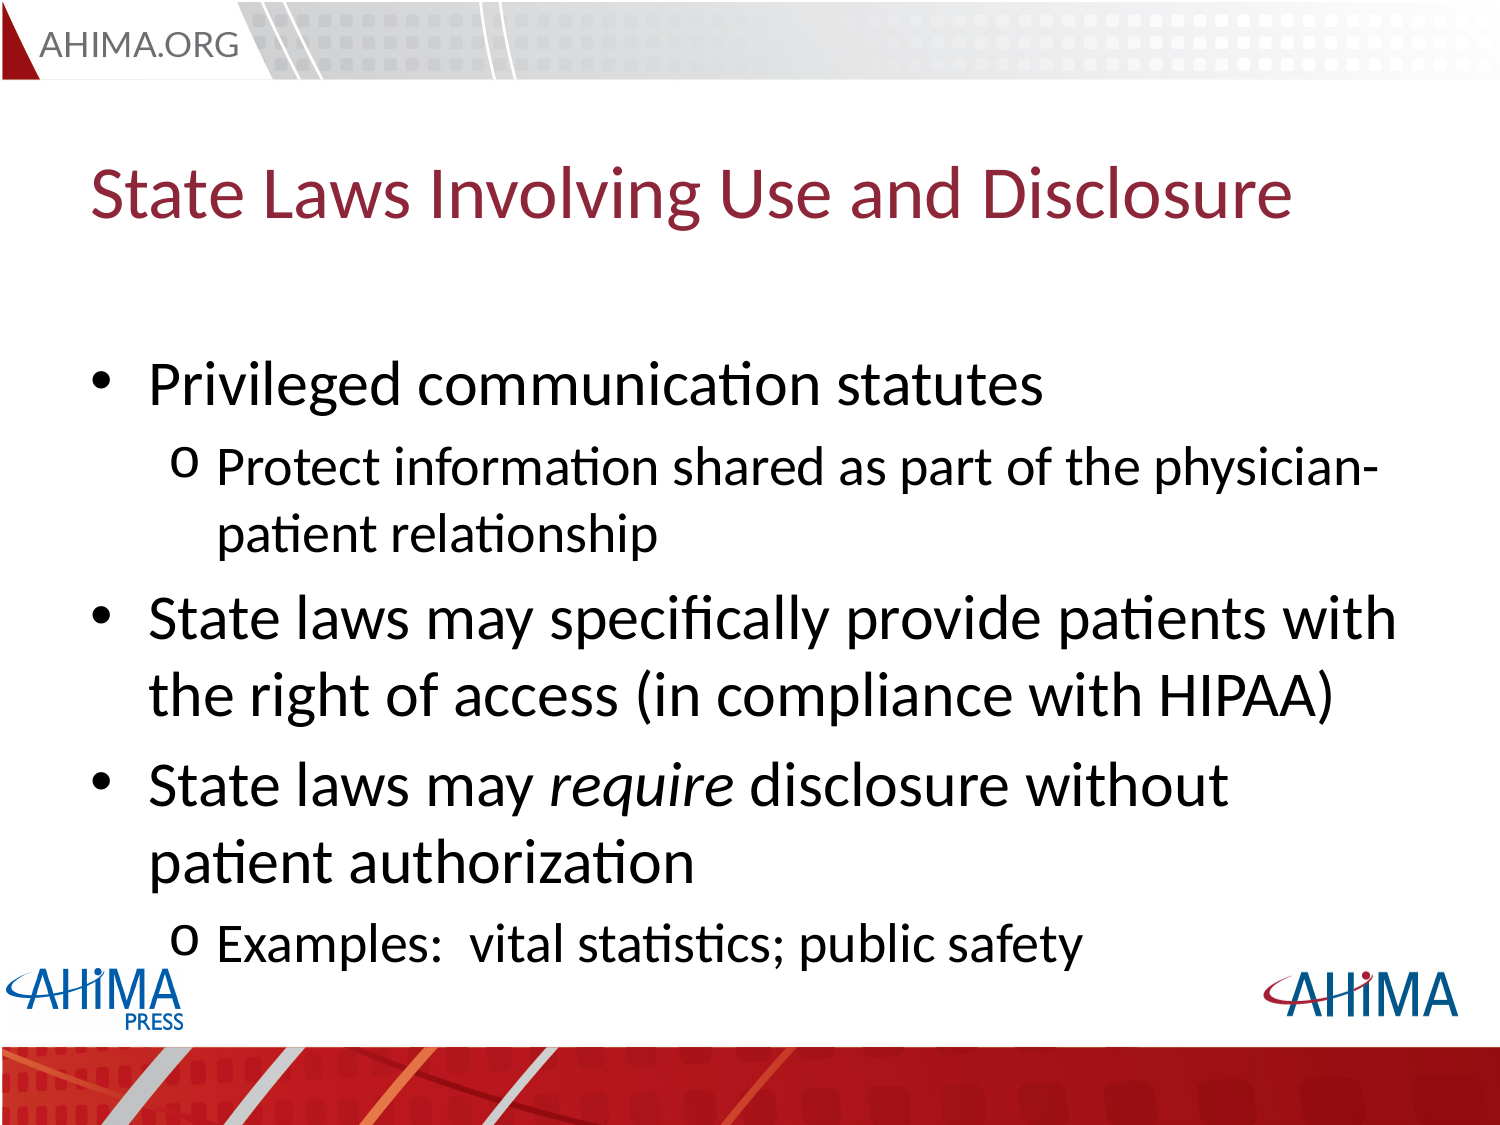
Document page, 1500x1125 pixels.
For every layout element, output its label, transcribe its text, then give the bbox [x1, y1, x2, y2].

title State Laws Involving Use and Disclosure [75, 115, 1425, 262]
list Privileged communication statutes Protect information shared as part of the physician-patient relationship State laws may specifically provide patients with the right of access (in compliance with HIPAA) State laws may require disclosure without patient authorization Examples: vital statistics; public safety [75, 333, 1425, 1005]
picture [0, 0, 1500, 1125]
